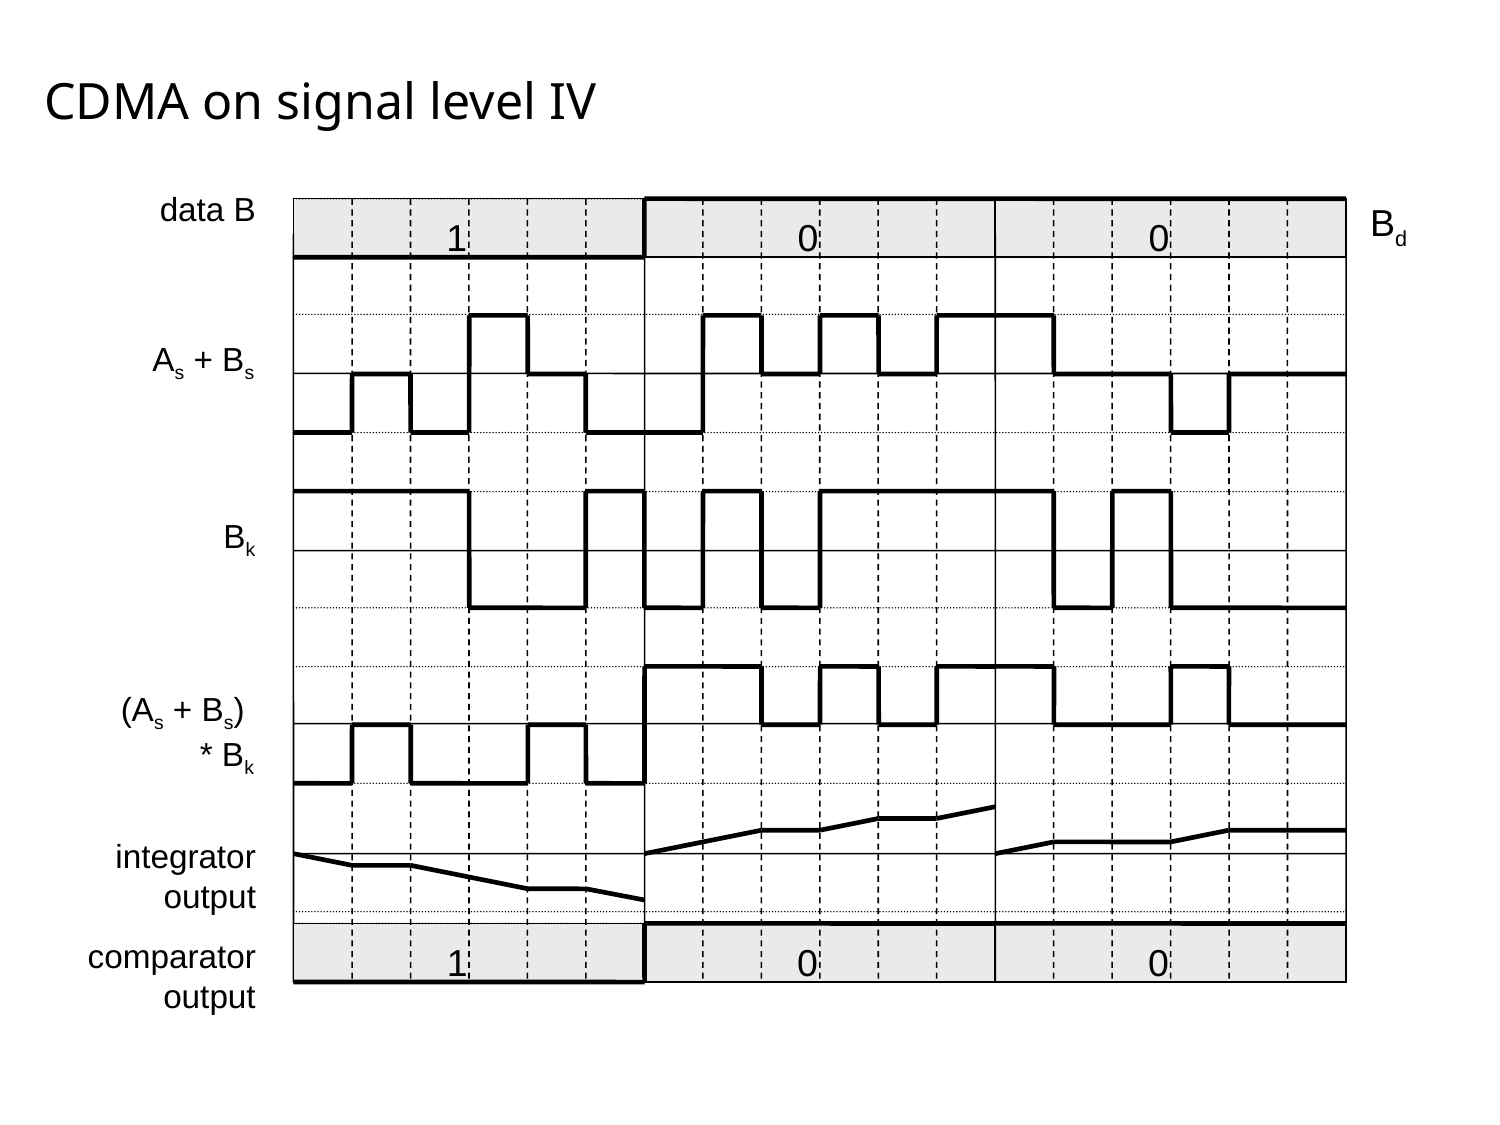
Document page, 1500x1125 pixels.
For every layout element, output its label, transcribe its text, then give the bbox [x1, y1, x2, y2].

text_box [293, 315, 1347, 433]
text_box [351, 441, 1288, 489]
text_box As + Bs [137, 330, 270, 391]
text_box comparator output [72, 928, 271, 1023]
text_box [1292, 924, 1346, 982]
text_box (As + Bs) * Bk [105, 680, 269, 786]
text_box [351, 266, 1288, 313]
title CDMA on signal level IV [29, 0, 1022, 138]
text_box [293, 923, 346, 982]
text_box integrator output [100, 828, 271, 923]
text_box Bd [1355, 191, 1422, 258]
text_box data B [144, 180, 271, 236]
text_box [293, 490, 1347, 609]
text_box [293, 198, 1347, 258]
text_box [351, 616, 1288, 983]
text_box Bk [208, 507, 270, 568]
